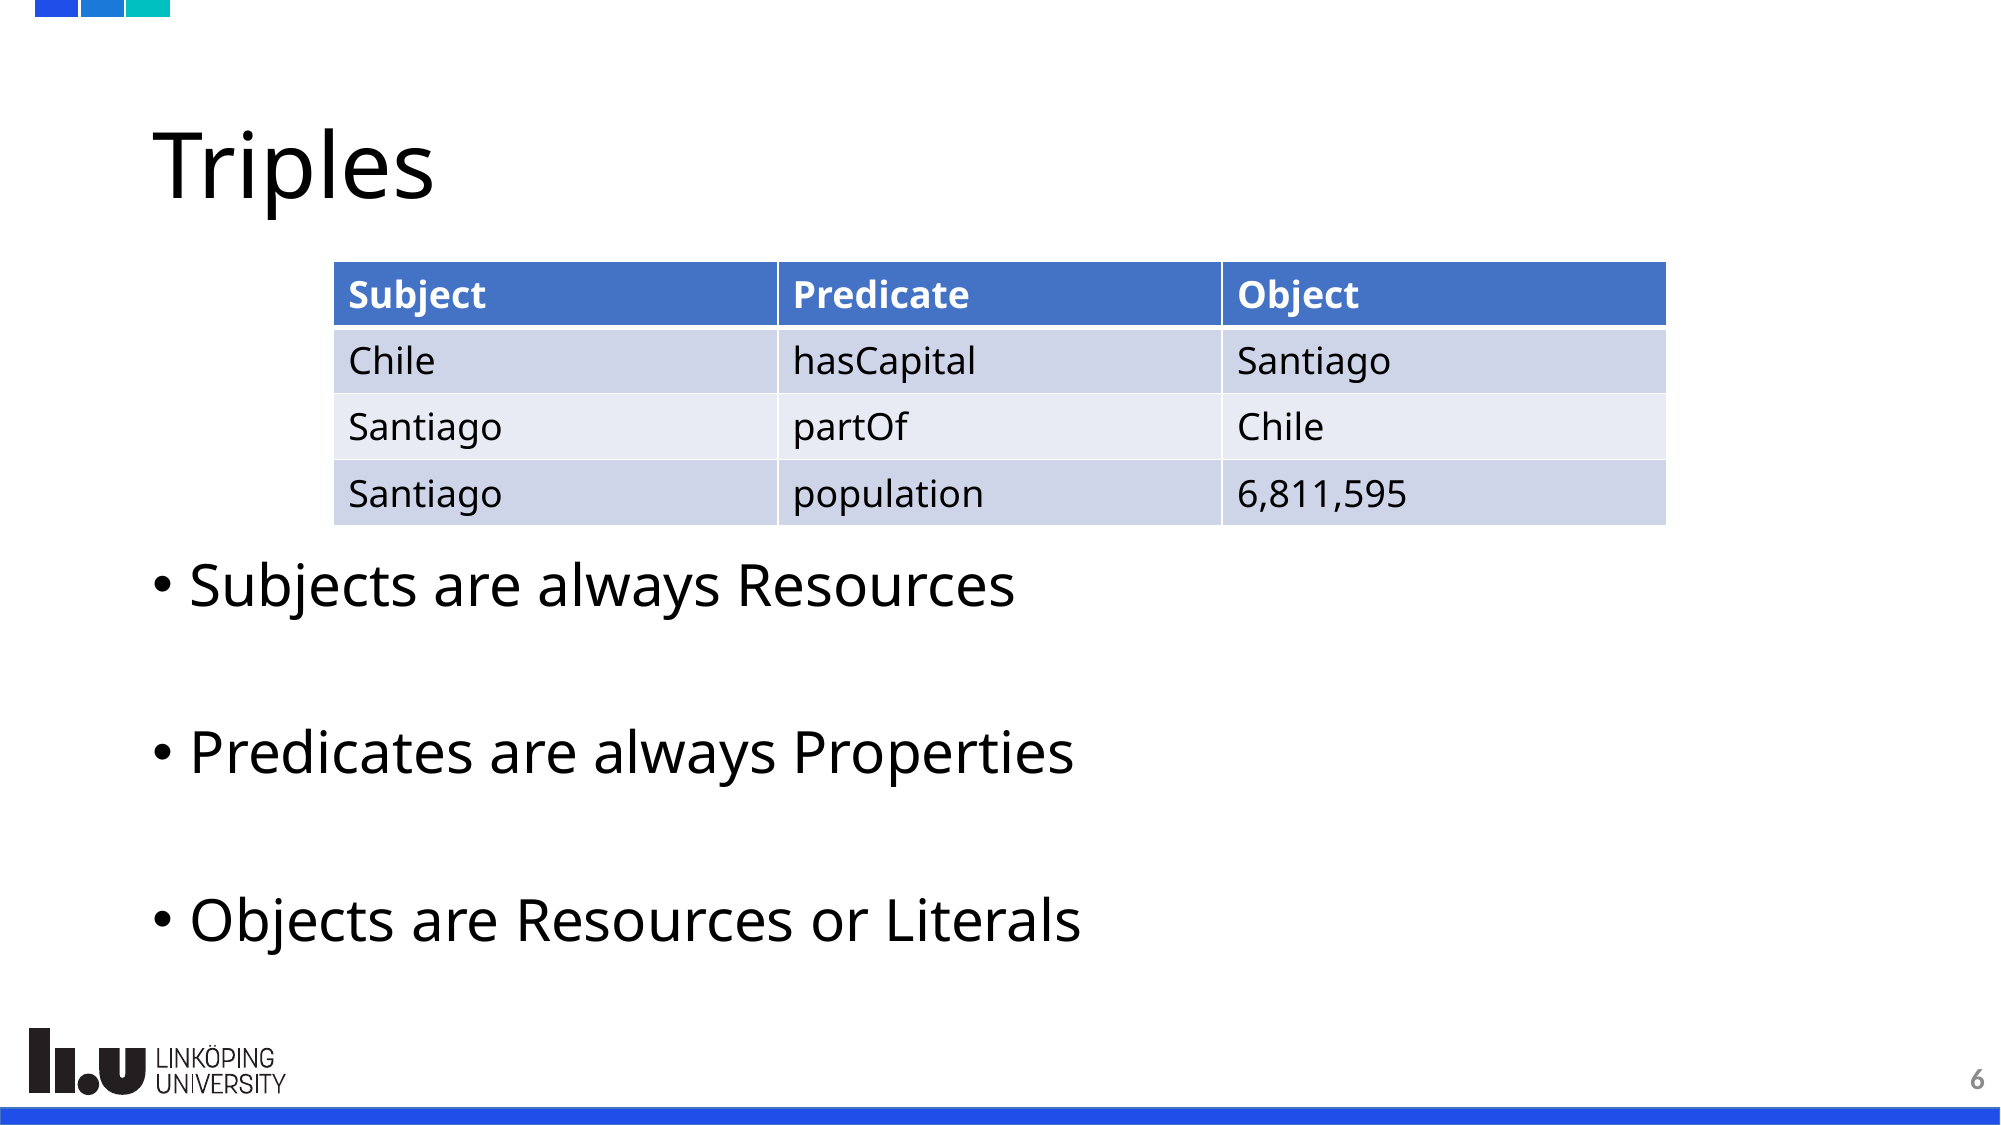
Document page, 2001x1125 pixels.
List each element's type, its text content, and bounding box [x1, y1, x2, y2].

list Subjects are always Resources Predicates are always Properties Objects are Resources or Literals [137, 548, 1863, 1014]
table_cell Santiago [334, 394, 777, 459]
table_cell partOf [779, 394, 1221, 459]
table_cell Santiago [334, 460, 777, 525]
table_cell population [779, 460, 1221, 525]
title Triples [137, 59, 1863, 278]
table_cell Chile [334, 330, 777, 393]
table_header Predicate [779, 262, 1221, 325]
table_cell hasCapital [779, 330, 1221, 393]
table_header Subject [334, 262, 777, 325]
table_cell Santiago [1223, 330, 1666, 393]
table_cell 6,811,595 [1223, 460, 1666, 525]
slide_number 6 [1550, 1047, 2000, 1108]
table_cell Chile [1223, 394, 1666, 459]
table_header Object [1223, 262, 1666, 325]
